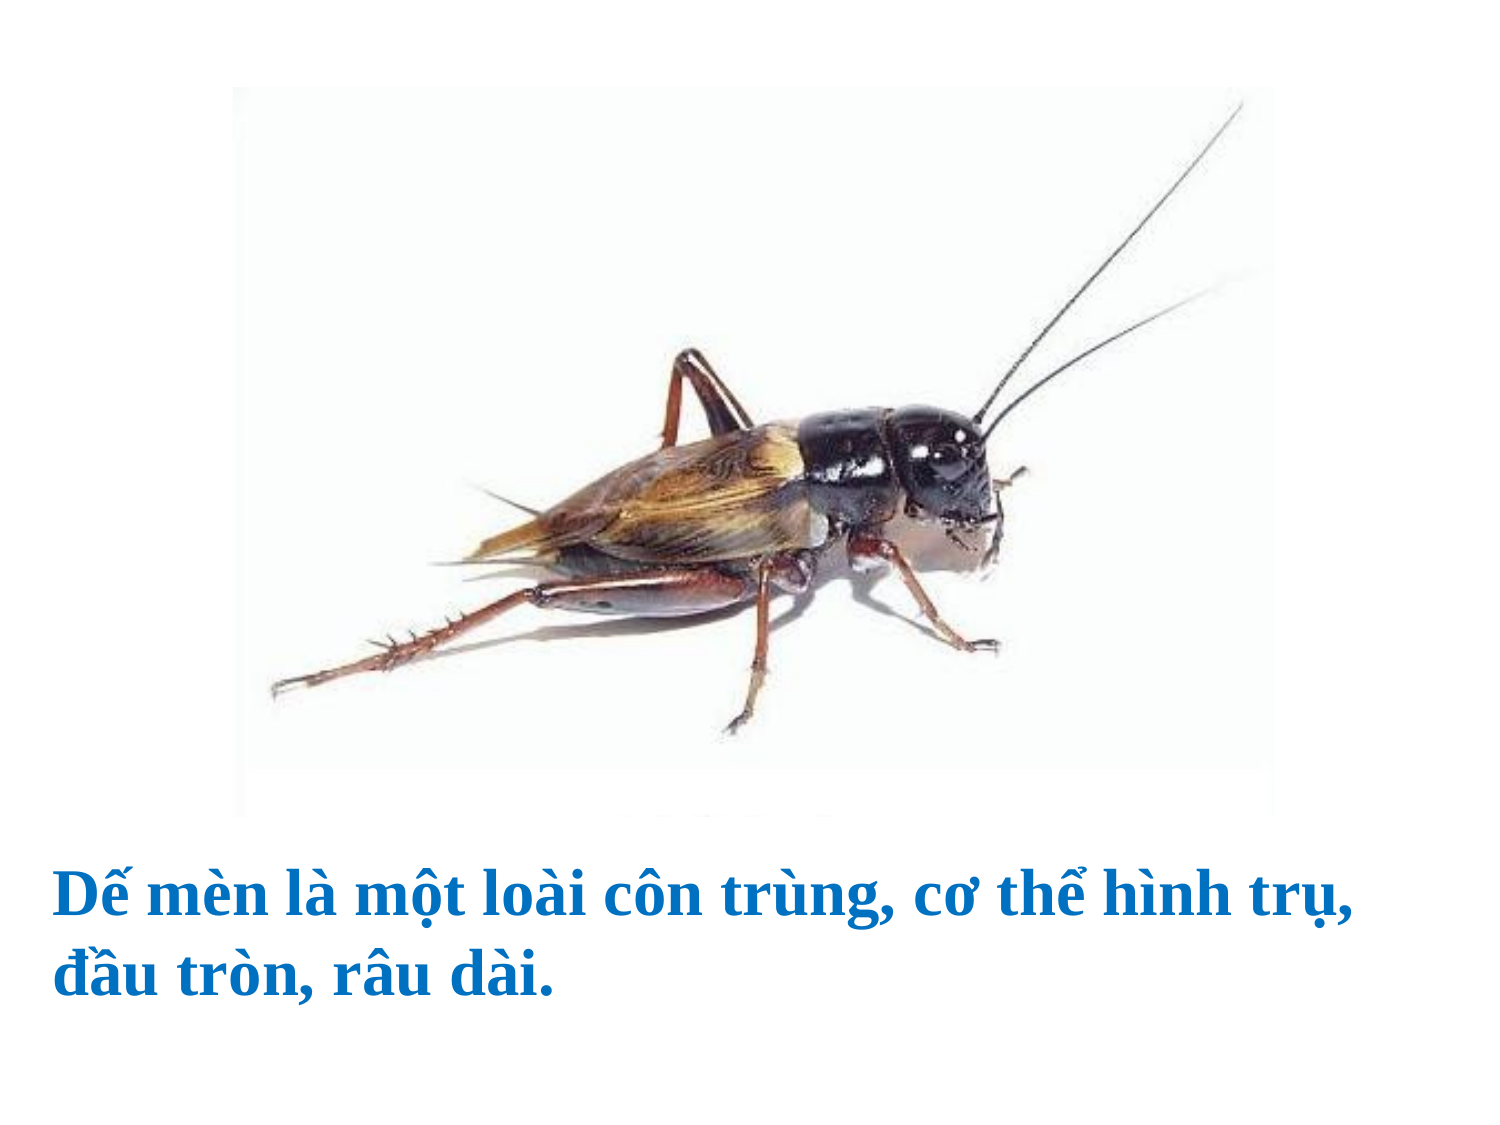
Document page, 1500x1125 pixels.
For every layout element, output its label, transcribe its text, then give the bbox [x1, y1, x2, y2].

text_box Dế mèn là một loài côn trùng, cơ thể hình trụ, đầu tròn, râu dài. [37, 841, 1411, 1006]
picture [232, 87, 1275, 817]
